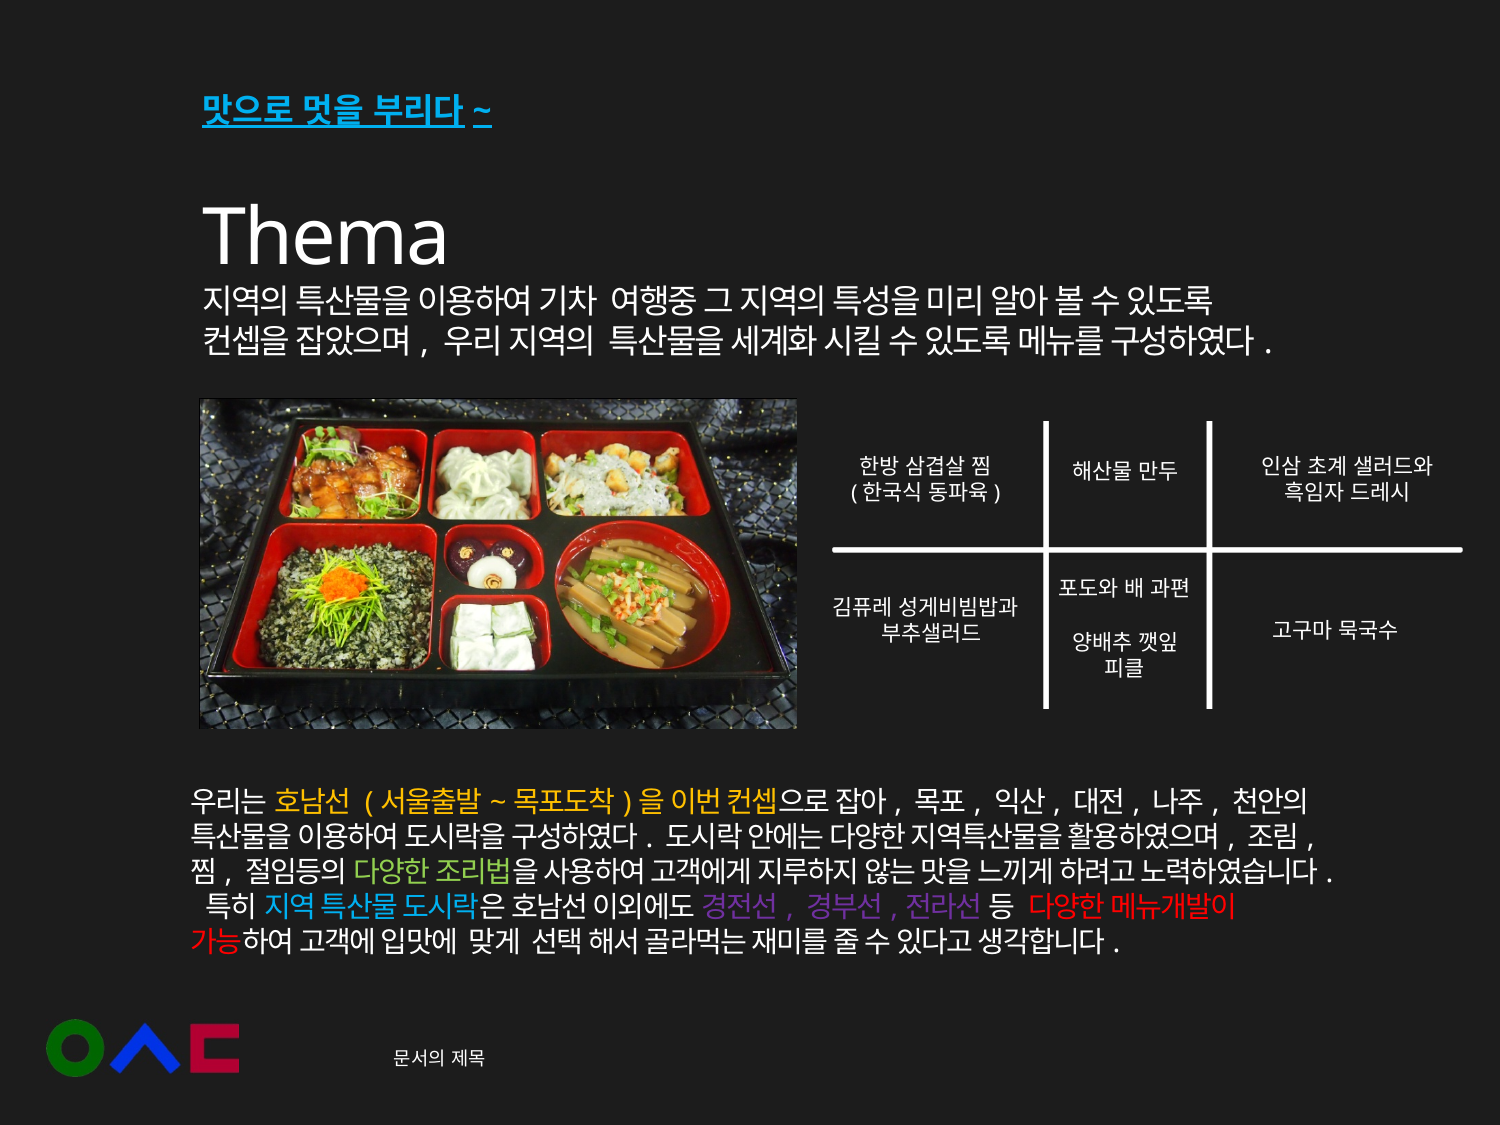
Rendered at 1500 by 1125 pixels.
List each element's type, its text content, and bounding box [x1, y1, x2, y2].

text_box 김퓨레 성게비빔밥과 부추샐러드 [808, 585, 815, 654]
text_box 한방 삼겹살 찜 (한국식 동파육) [808, 445, 815, 513]
text_box 문서의 제목 [379, 1039, 758, 1077]
text_box 맛으로 멋을 부리다~ [187, 81, 731, 137]
picture [198, 398, 797, 729]
text_box 우리는 호남선 (서울출발~목포도착)을 이번 컨셉으로 잡아, 목포, 익산, 대전, 나주, 천안의 특산물을 이용하여 도시락을 구성하였다. 도시락 안에는 다양한 지역특산물을 활용하였으며, 조림, 찜, 절임등의 다양한 조리법을 사용하여 고객에게 지루하지 않는 맛을 느끼게 하려고 노력하였습니다. 특히 지역 특산물 도시락은 호남선 이외에도 경전선, 경부선,전라선 등 다양한 메뉴개발이 가능하여 고객에 입맛에 맞게 선택 해서 골라먹는 재미를 줄 수 있다고 생각합니다. [175, 750, 1360, 992]
picture [46, 1019, 239, 1077]
picture [820, 421, 1466, 709]
title Thema 지역의 특산물을 이용하여 기차 여행중 그 지역의 특성을 미리 알아 볼 수 있도록 컨셉을 잡았으며, 우리 지역의 특산물을 세계화 시킬 수 있도록 메뉴를 구성하였다. [187, 152, 1372, 394]
